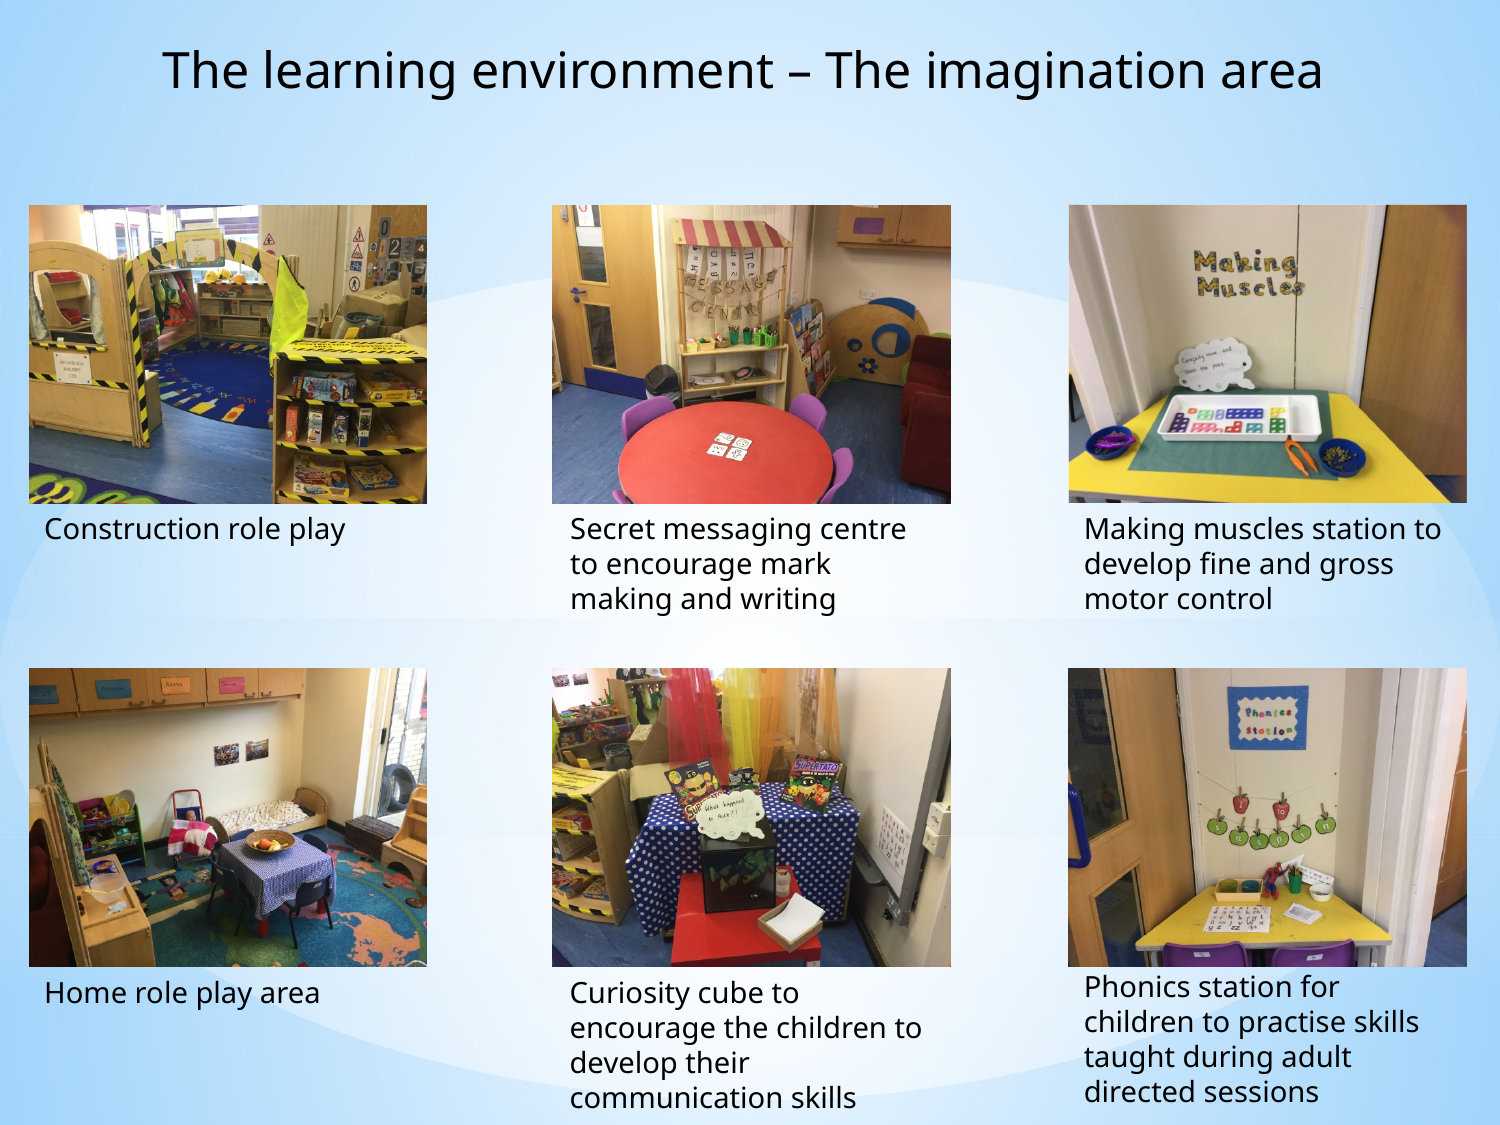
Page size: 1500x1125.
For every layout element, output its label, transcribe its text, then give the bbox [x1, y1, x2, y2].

text_box The learning environment – The imagination area [53, 30, 1436, 106]
picture [1068, 204, 1467, 504]
text_box Home role play area [29, 975, 427, 1077]
text_box [48, 184, 994, 329]
text_box Curiosity cube to encourage the children to develop their communication skills [554, 972, 953, 1125]
picture [552, 668, 951, 968]
text_box Construction role play [29, 512, 427, 613]
picture [552, 205, 951, 504]
text_box Phonics station for children to practise skills taught during adult directed sessions [1068, 974, 1467, 1125]
picture [1068, 668, 1467, 968]
text_box Making muscles station to develop fine and gross motor control [1068, 511, 1467, 668]
picture [29, 205, 428, 504]
text_box Secret messaging centre to encourage mark making and writing [555, 509, 953, 670]
picture [29, 668, 428, 968]
